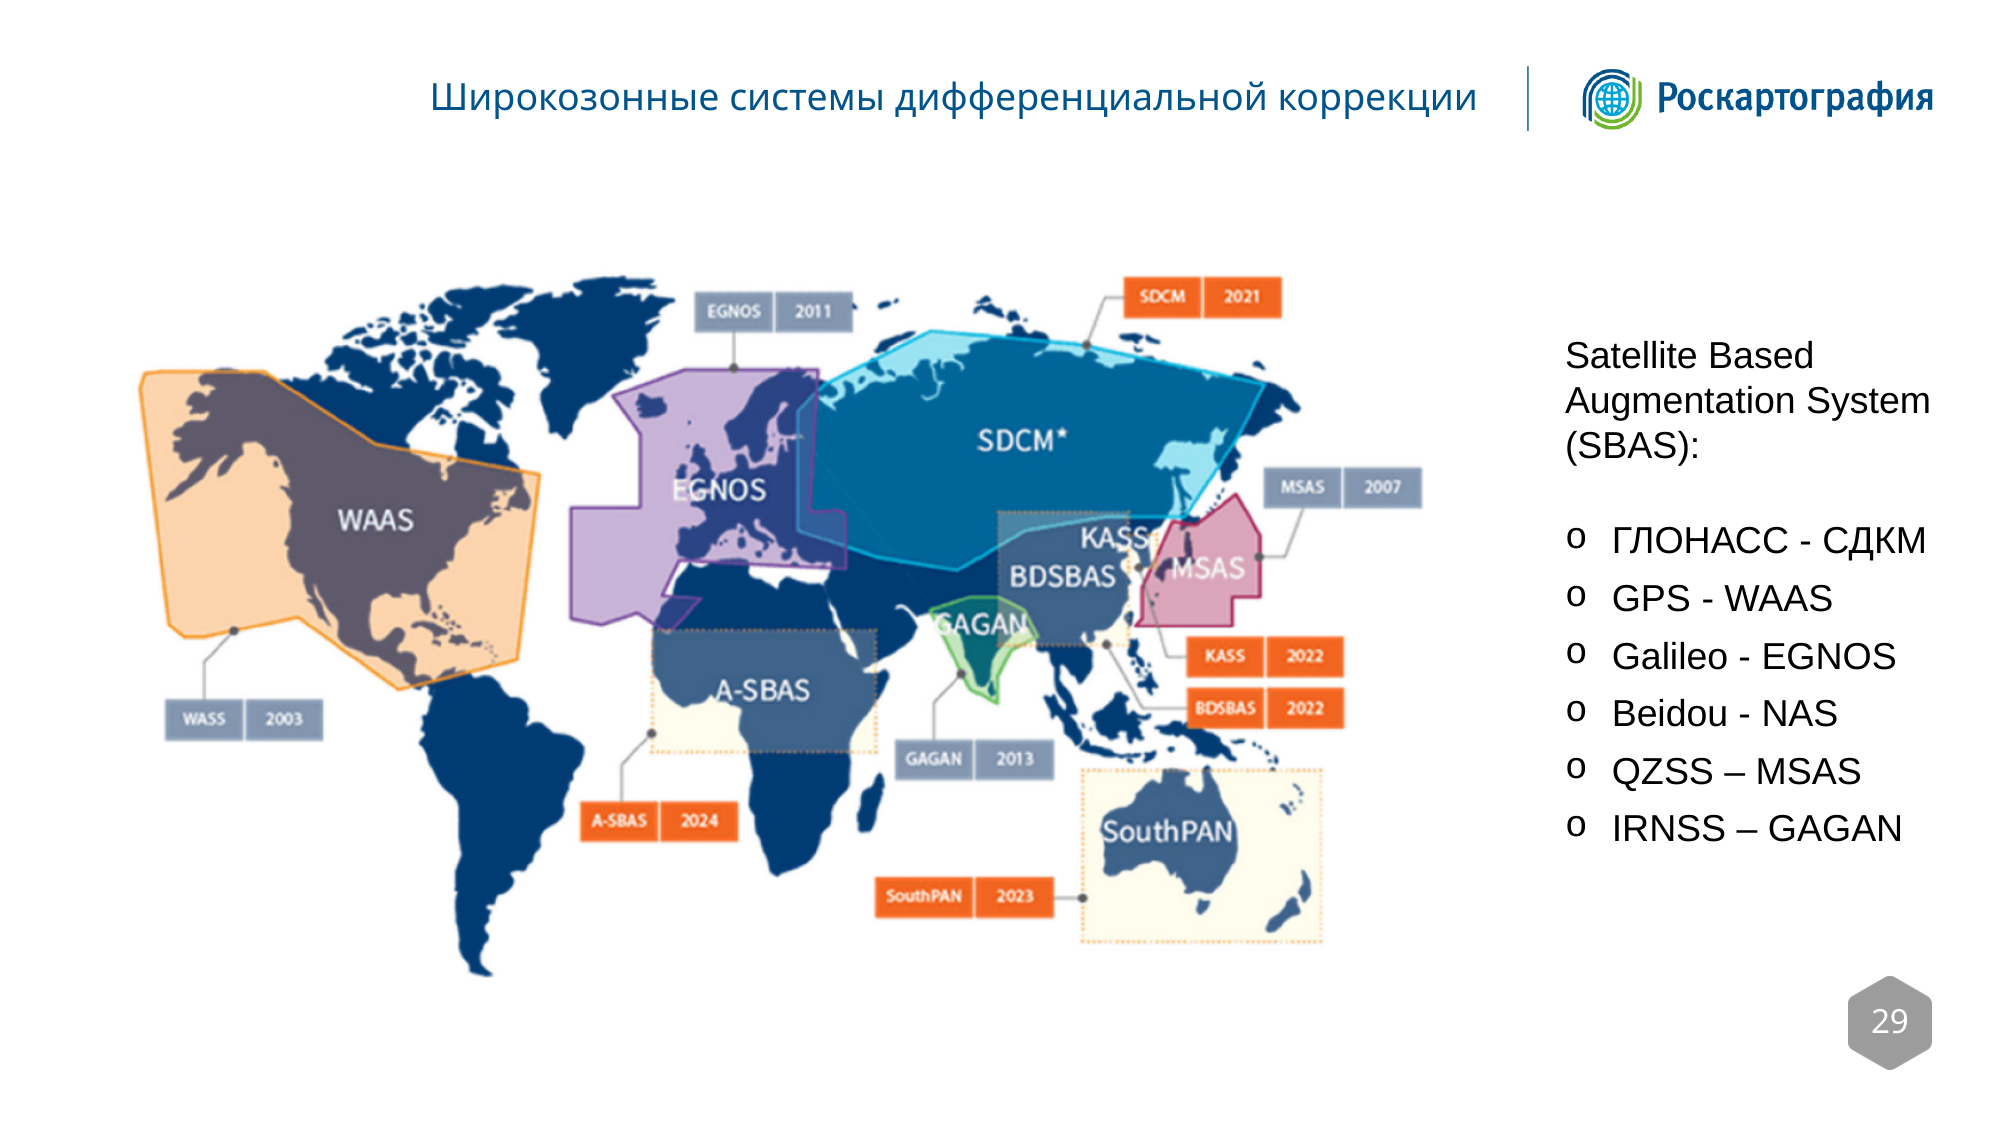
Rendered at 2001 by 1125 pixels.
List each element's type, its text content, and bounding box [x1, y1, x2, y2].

picture [1848, 976, 1932, 1070]
subtitle Широкозонные системы дифференциальной коррекции [86, 64, 1494, 132]
text_box Satellite Based Augmentation System (SBAS): ГЛОНАСС - СДКМ GPS - WAAS Galileo - EGNOS Beidou - NAS QZSS – MSAS IRNSS – GAGAN [1550, 324, 2000, 857]
picture [1523, 64, 1938, 132]
picture [86, 229, 1465, 1008]
